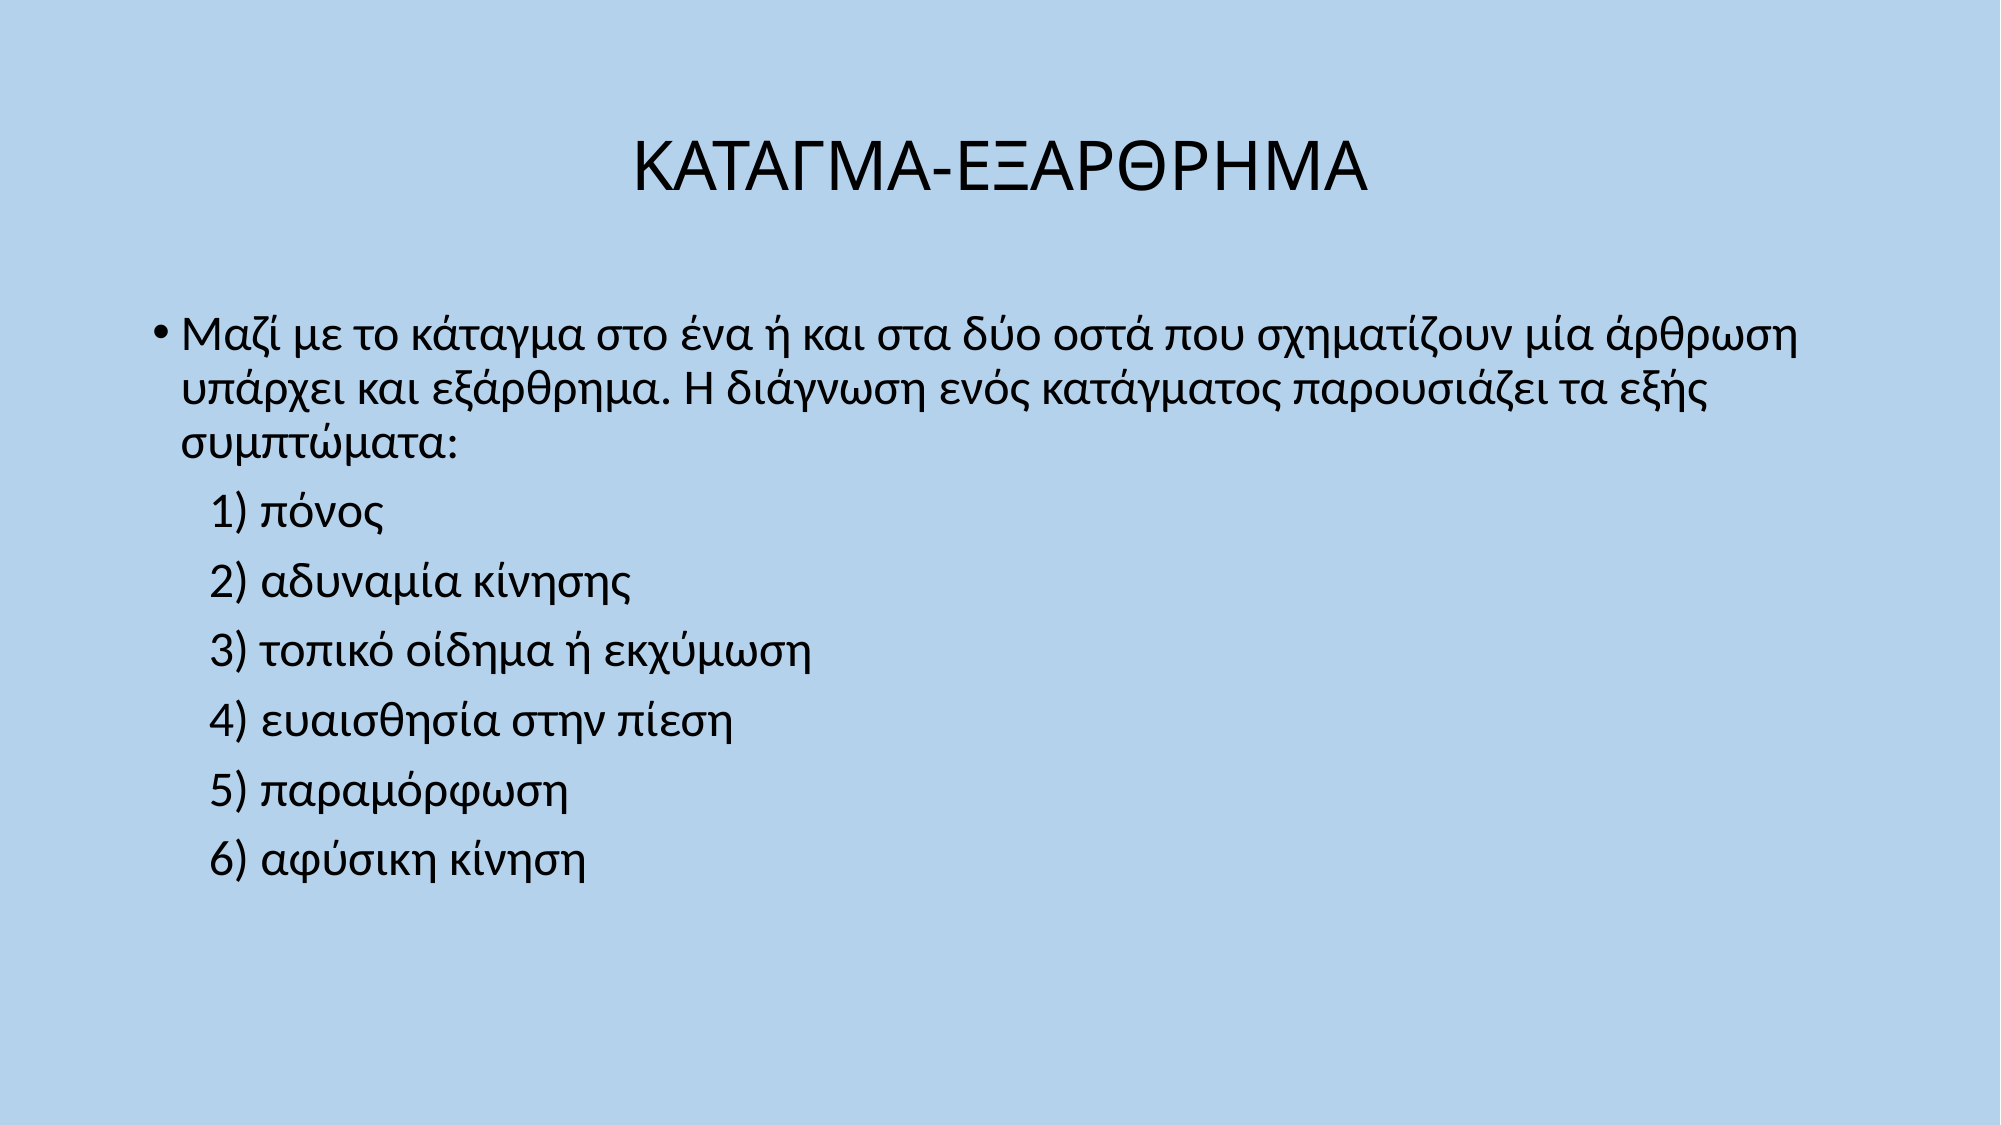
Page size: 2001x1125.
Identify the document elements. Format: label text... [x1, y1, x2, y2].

title ΚΑΤΑΓΜΑ-ΕΞΑΡΘΡΗΜΑ [137, 59, 1863, 278]
list Μαζί με το κάταγμα στο ένα ή και στα δύο οστά που σχηματίζουν μία άρθρωση υπάρχει και εξάρθρημα. Η διάγνωση ενός κατάγματος παρουσιάζει τα εξής συμπτώματα: 1) πόνος 2) αδυναμία κίνησης 3) τοπικό οίδημα ή εκχύμωση 4) ευαισθησία στην πίεση 5) παραμόρφωση 6) αφύσικη κίνηση [137, 299, 1863, 1014]
